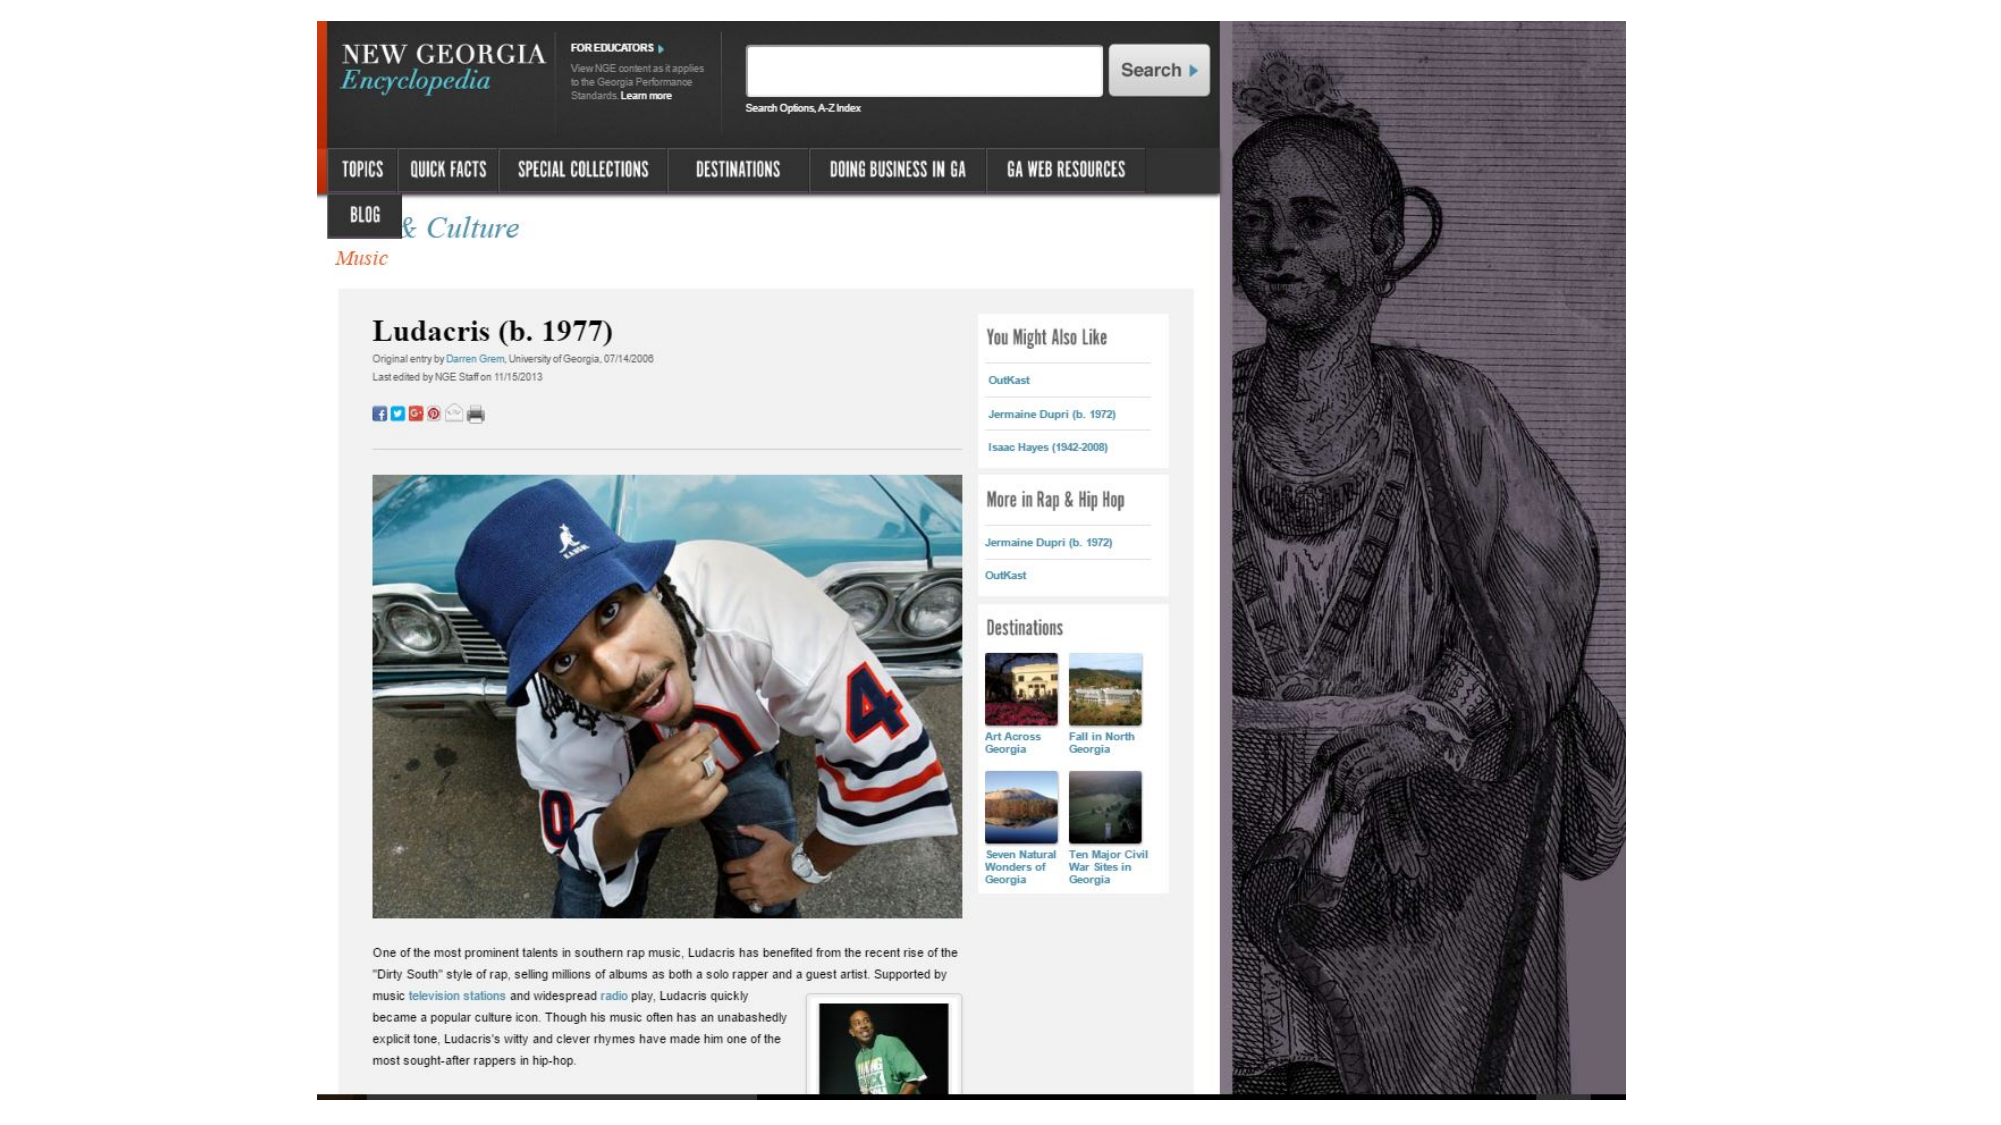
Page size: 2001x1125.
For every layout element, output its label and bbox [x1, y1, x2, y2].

picture [317, 21, 1626, 1100]
